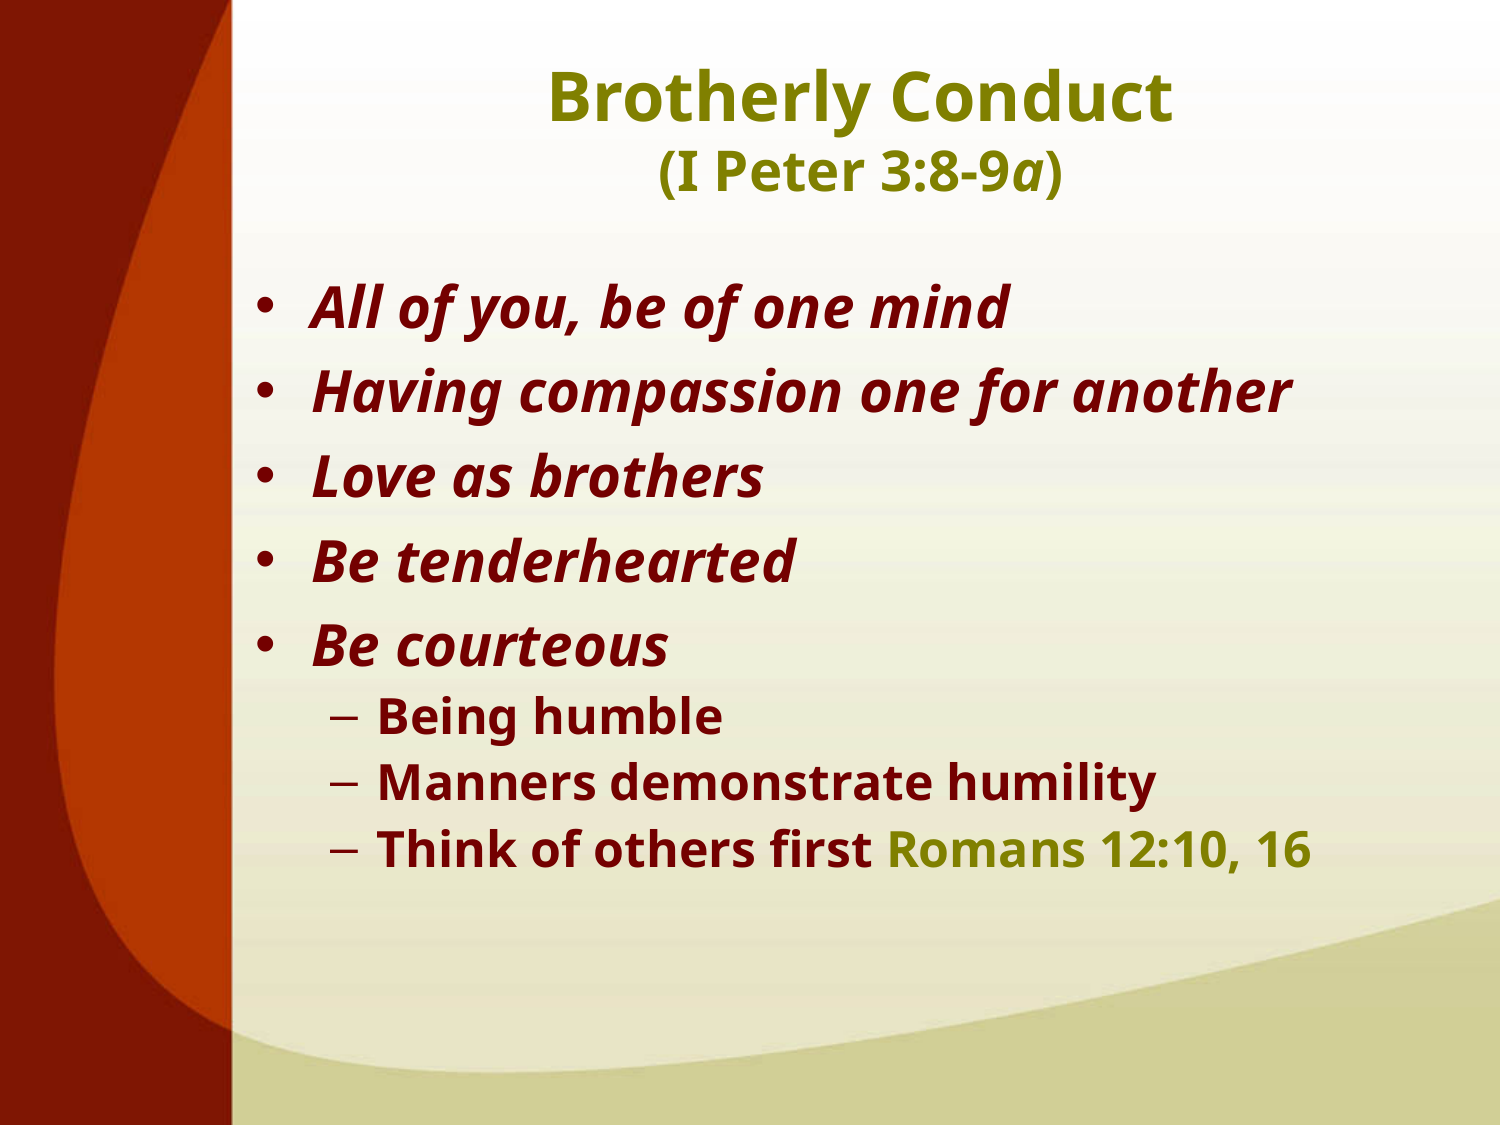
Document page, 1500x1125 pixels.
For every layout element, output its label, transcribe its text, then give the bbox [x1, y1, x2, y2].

list All of you, be of one mind Having compassion one for another Love as brothers Be tenderhearted Be courteous Being humble Manners demonstrate humility Think of others first Romans 12:10, 16 [240, 262, 1463, 1005]
picture [0, 0, 1500, 1125]
title Brotherly Conduct (I Peter 3:8-9a) [263, 45, 1459, 211]
